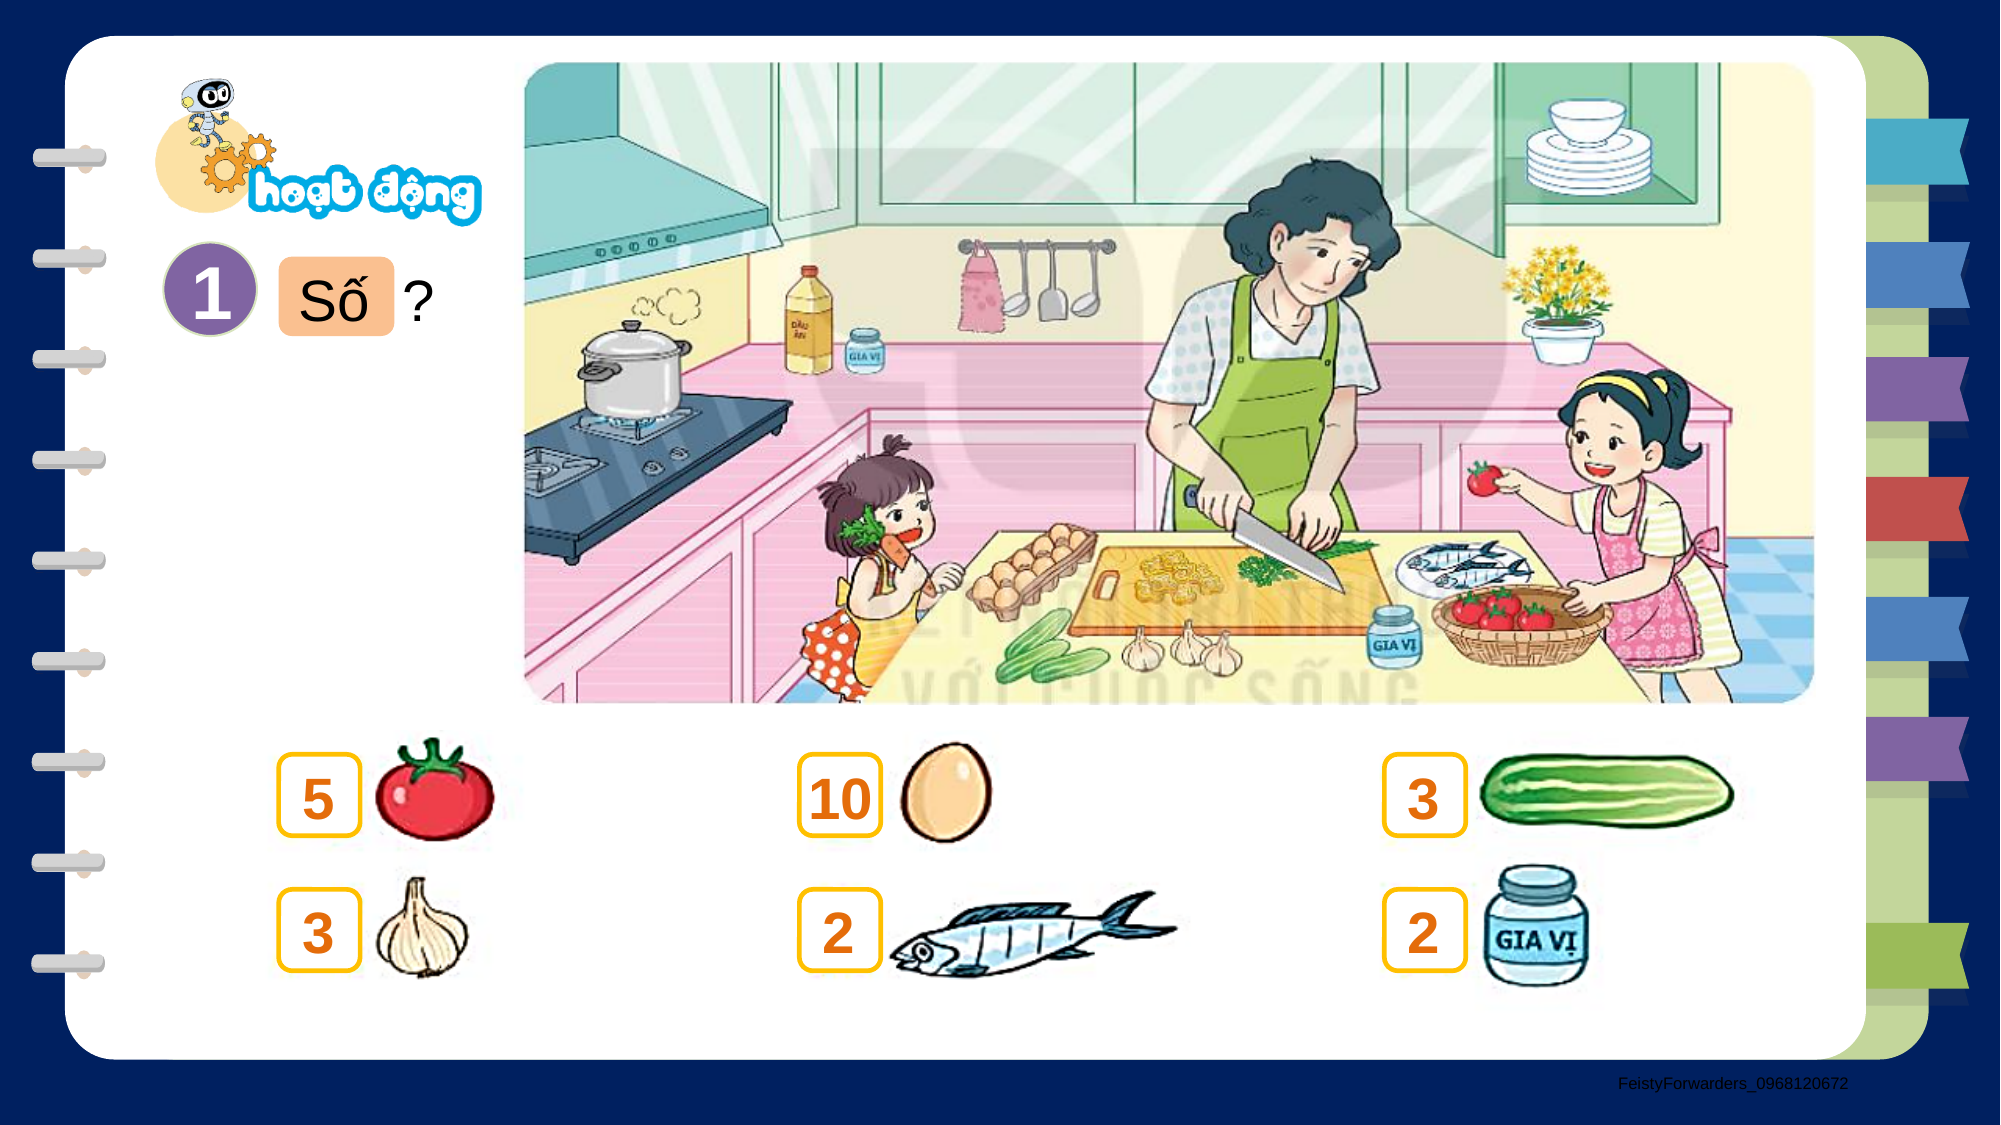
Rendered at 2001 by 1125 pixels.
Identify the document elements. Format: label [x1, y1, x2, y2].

text_box [163, 242, 463, 342]
text_box [246, 730, 1758, 1025]
picture [514, 47, 1816, 706]
picture [128, 58, 511, 250]
